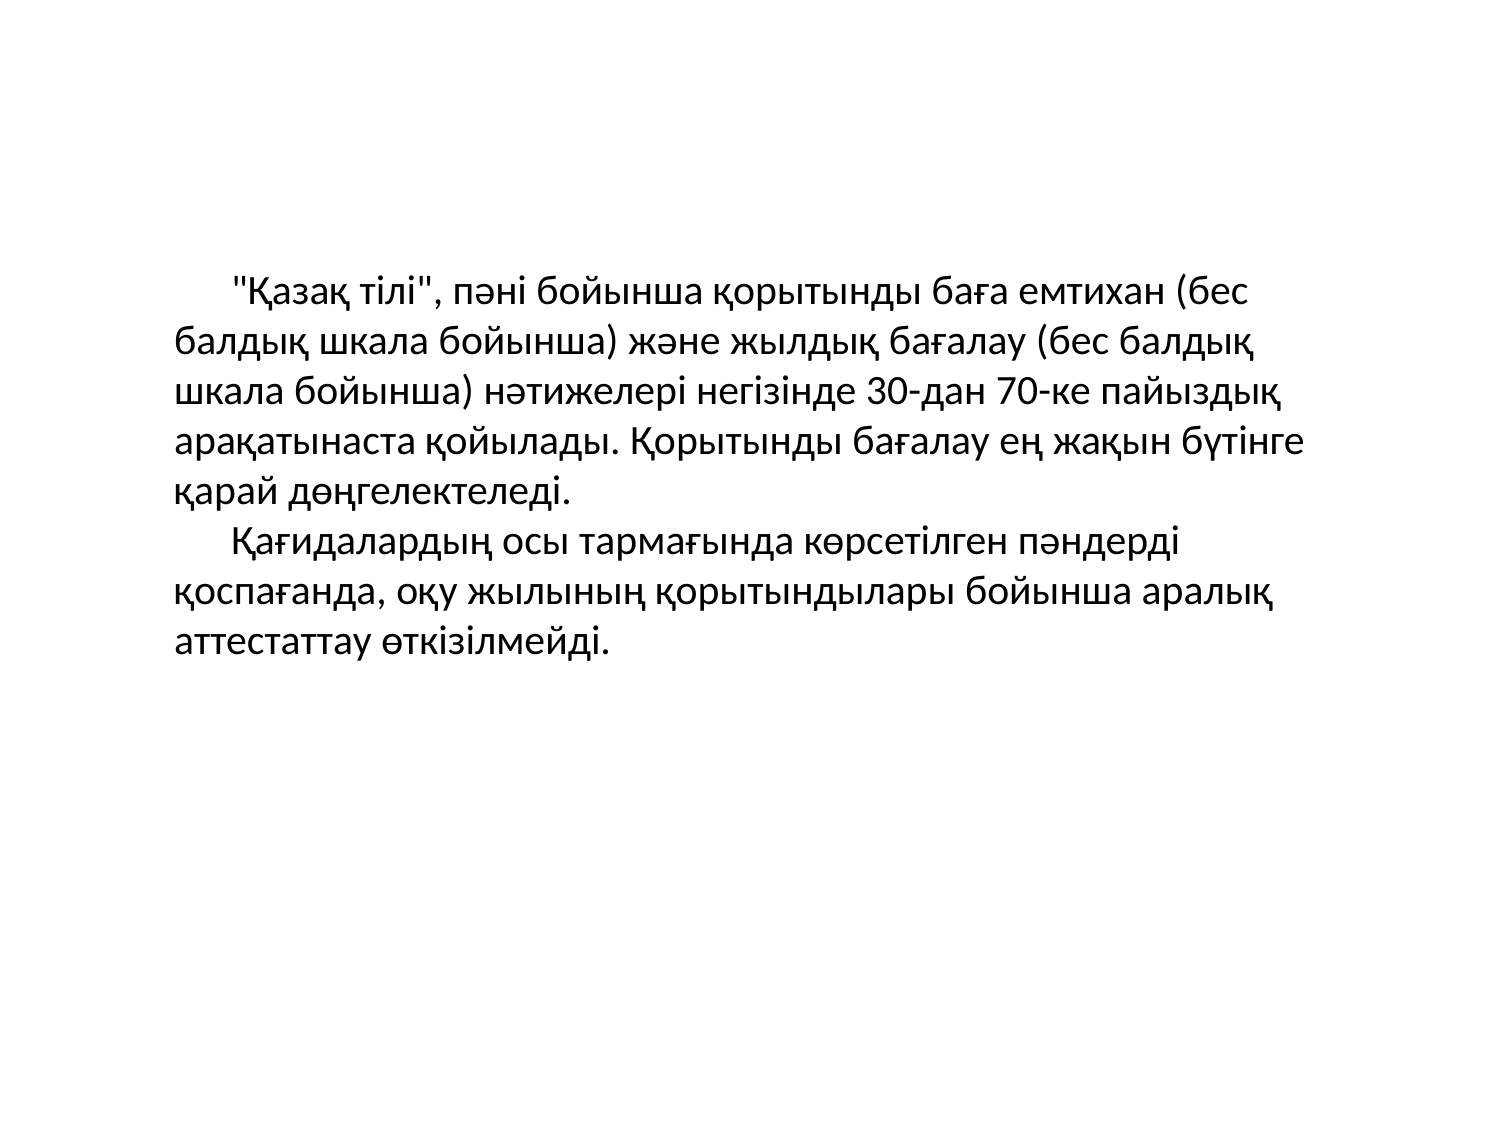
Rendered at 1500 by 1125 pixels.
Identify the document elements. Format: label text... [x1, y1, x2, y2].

text_box "Қазақ тілі", пәні бойынша қорытынды баға емтихан (бес балдық шкала бойынша) және жылдық бағалау (бес балдық шкала бойынша) нәтижелері негізінде 30-дан 70-ке пайыздық арақатынаста қойылады. Қорытынды бағалау ең жақын бүтінге қарай дөңгелектеледі. Қағидалардың осы тармағында көрсетілген пәндерді қоспағанда, оқу жылының қорытындылары бойынша аралық аттестаттау өткізілмейді. [159, 255, 1329, 671]
